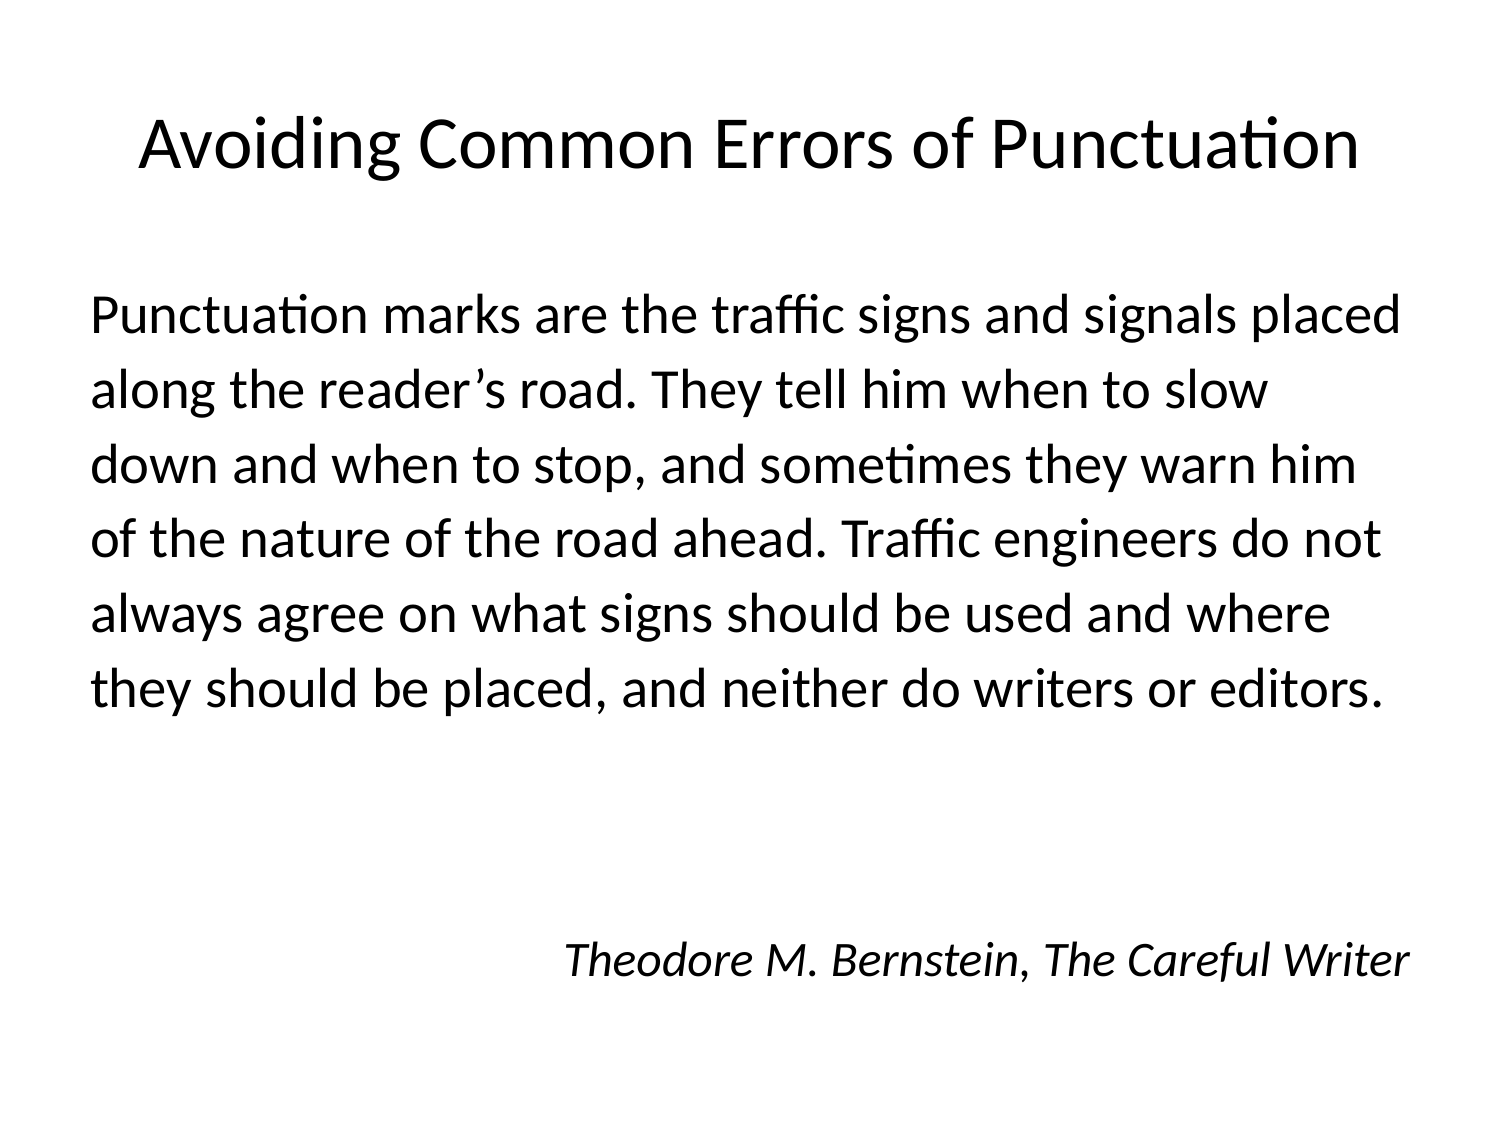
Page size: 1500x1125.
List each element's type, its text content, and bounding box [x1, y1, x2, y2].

list Punctuation marks are the traffic signs and signals placed along the reader’s road. They tell him when to slow down and when to stop, and sometimes they warn him of the nature of the road ahead. Traffic engineers do not always agree on what signs should be used and where they should be placed, and neither do writers or editors. Theodore M. Bernstein, The Careful Writer [75, 262, 1425, 1005]
title Avoiding Common Errors of Punctuation [75, 45, 1425, 233]
